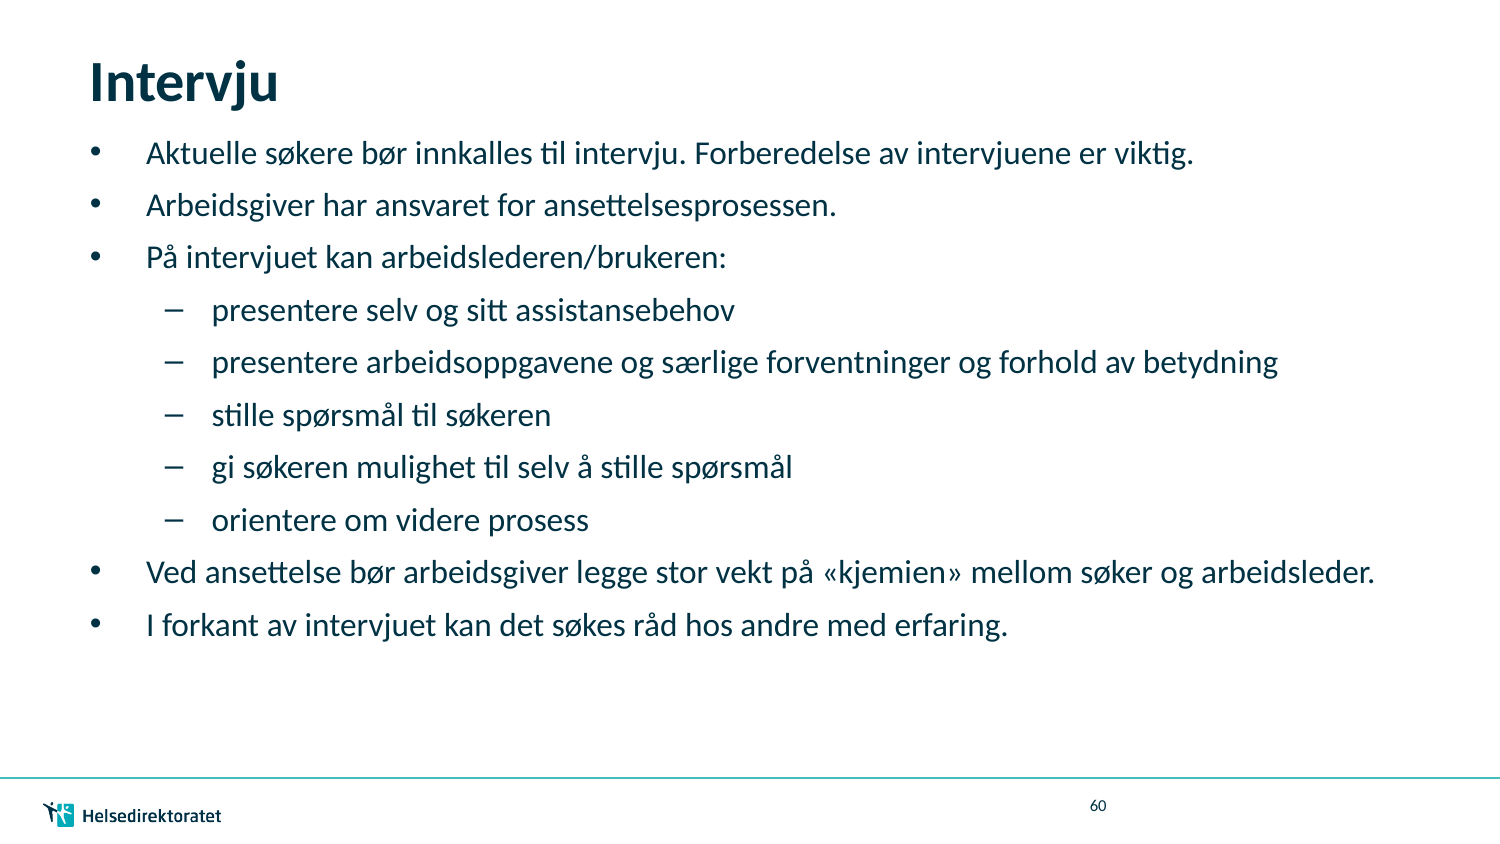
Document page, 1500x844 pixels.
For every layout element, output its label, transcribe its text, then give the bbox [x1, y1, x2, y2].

picture [43, 802, 221, 827]
title Intervju [75, 33, 1425, 121]
slide_number 60 [1074, 782, 1425, 827]
list Aktuelle søkere bør innkalles til intervju. Forberedelse av intervjuene er viktig. Arbeidsgiver har ansvaret for ansettelsesprosessen. På intervjuet kan arbeidslederen/brukeren: presentere selv og sitt assistansebehov presentere arbeidsoppgavene og særlige forventninger og forhold av betydning stille spørsmål til søkeren gi søkeren mulighet til selv å stille spørsmål orientere om videre prosess Ved ansettelse bør arbeidsgiver legge stor vekt på «kjemien» mellom søker og arbeidsleder. I forkant av intervjuet kan det søkes råd hos andre med erfaring. [75, 123, 1436, 765]
